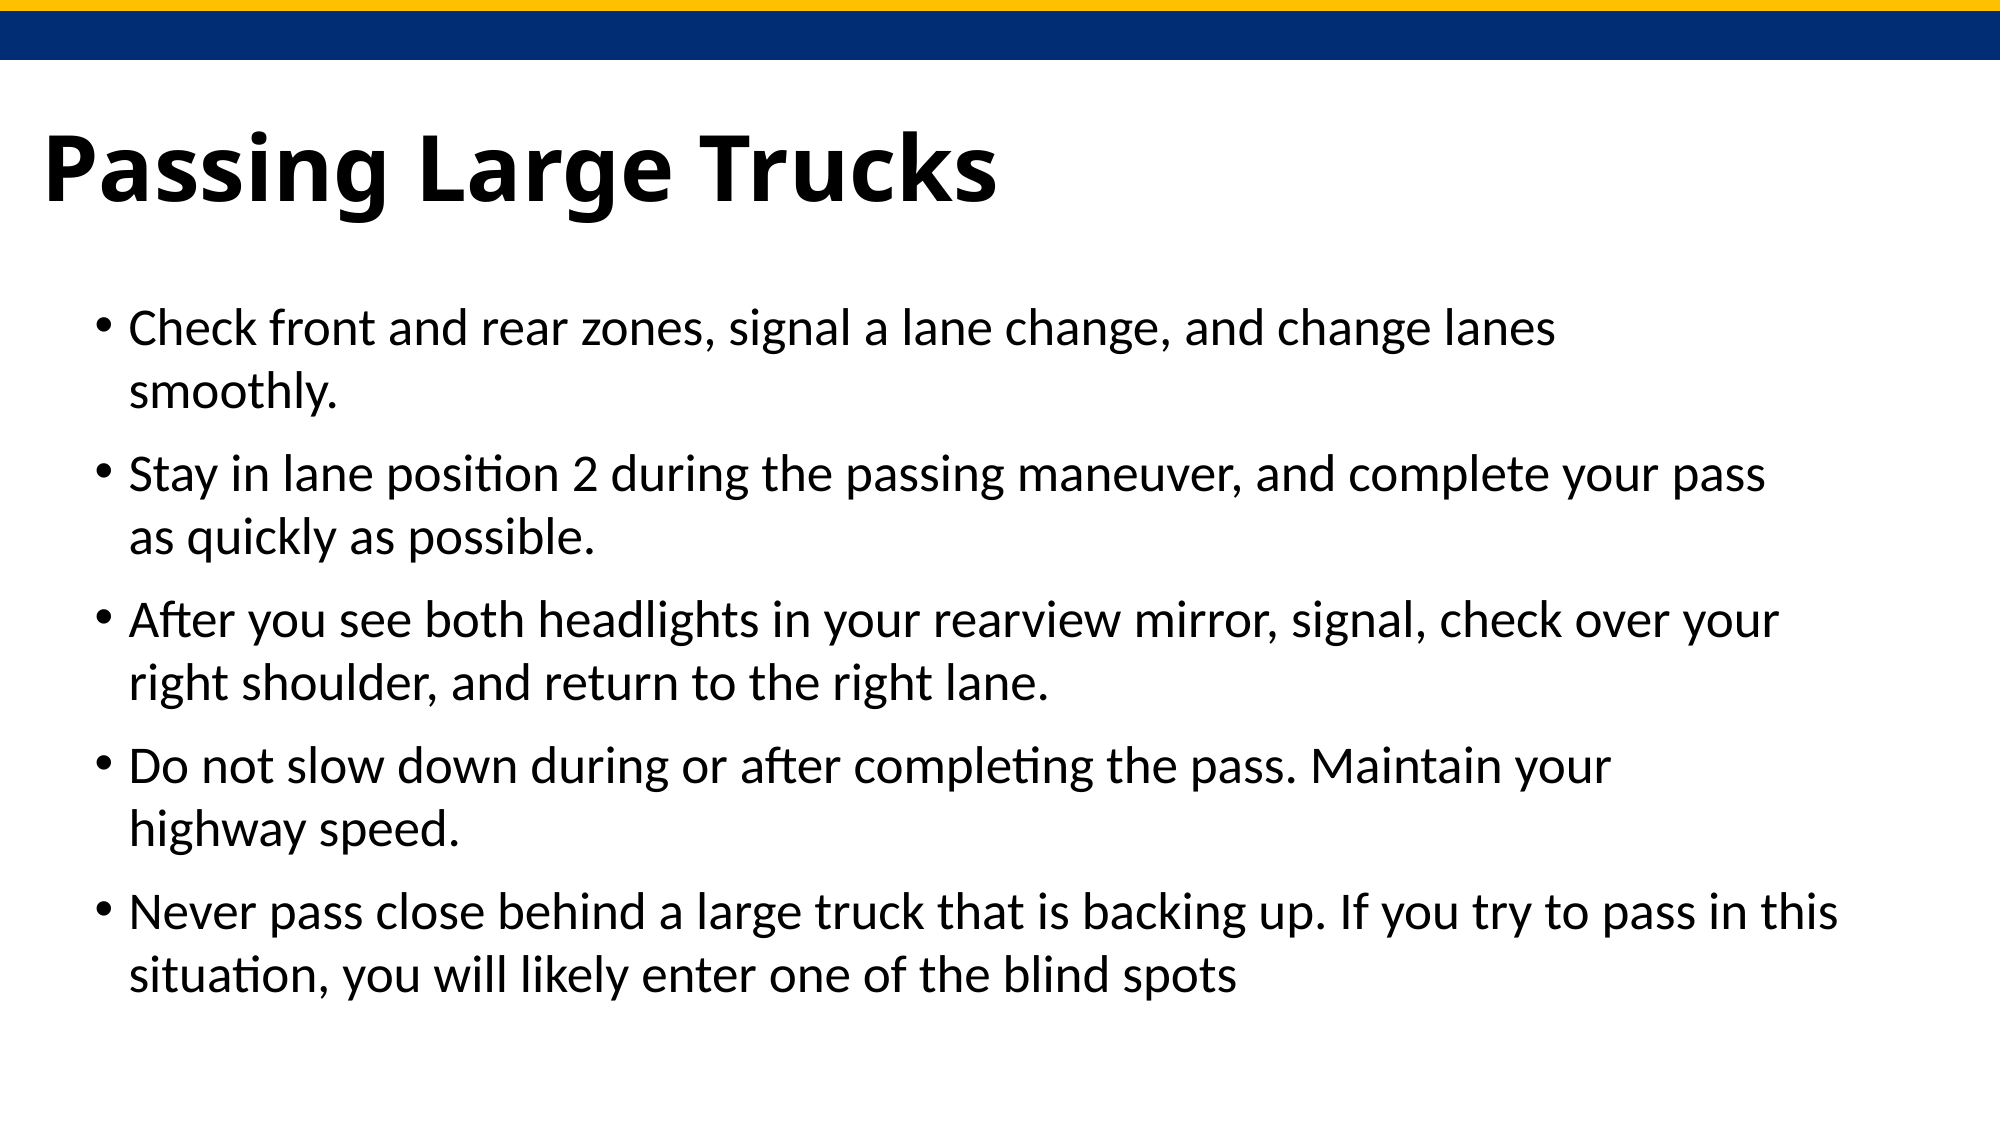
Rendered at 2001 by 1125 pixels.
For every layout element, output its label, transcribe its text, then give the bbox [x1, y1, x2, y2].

list Check front and rear zones, signal a lane change, and change lanes smoothly. Stay in lane position 2 during the passing maneuver, and complete your pass as quickly as possible. After you see both headlights in your rearview mirror, signal, check over your right shoulder, and return to the right lane. Do not slow down during or after completing the pass. Maintain your highway speed. Never pass close behind a large truck that is backing up. If you try to pass in this situation, you will likely enter one of the blind spots [79, 284, 1892, 1014]
title Passing Large Trucks [26, 63, 1752, 281]
picture [0, 0, 2000, 60]
